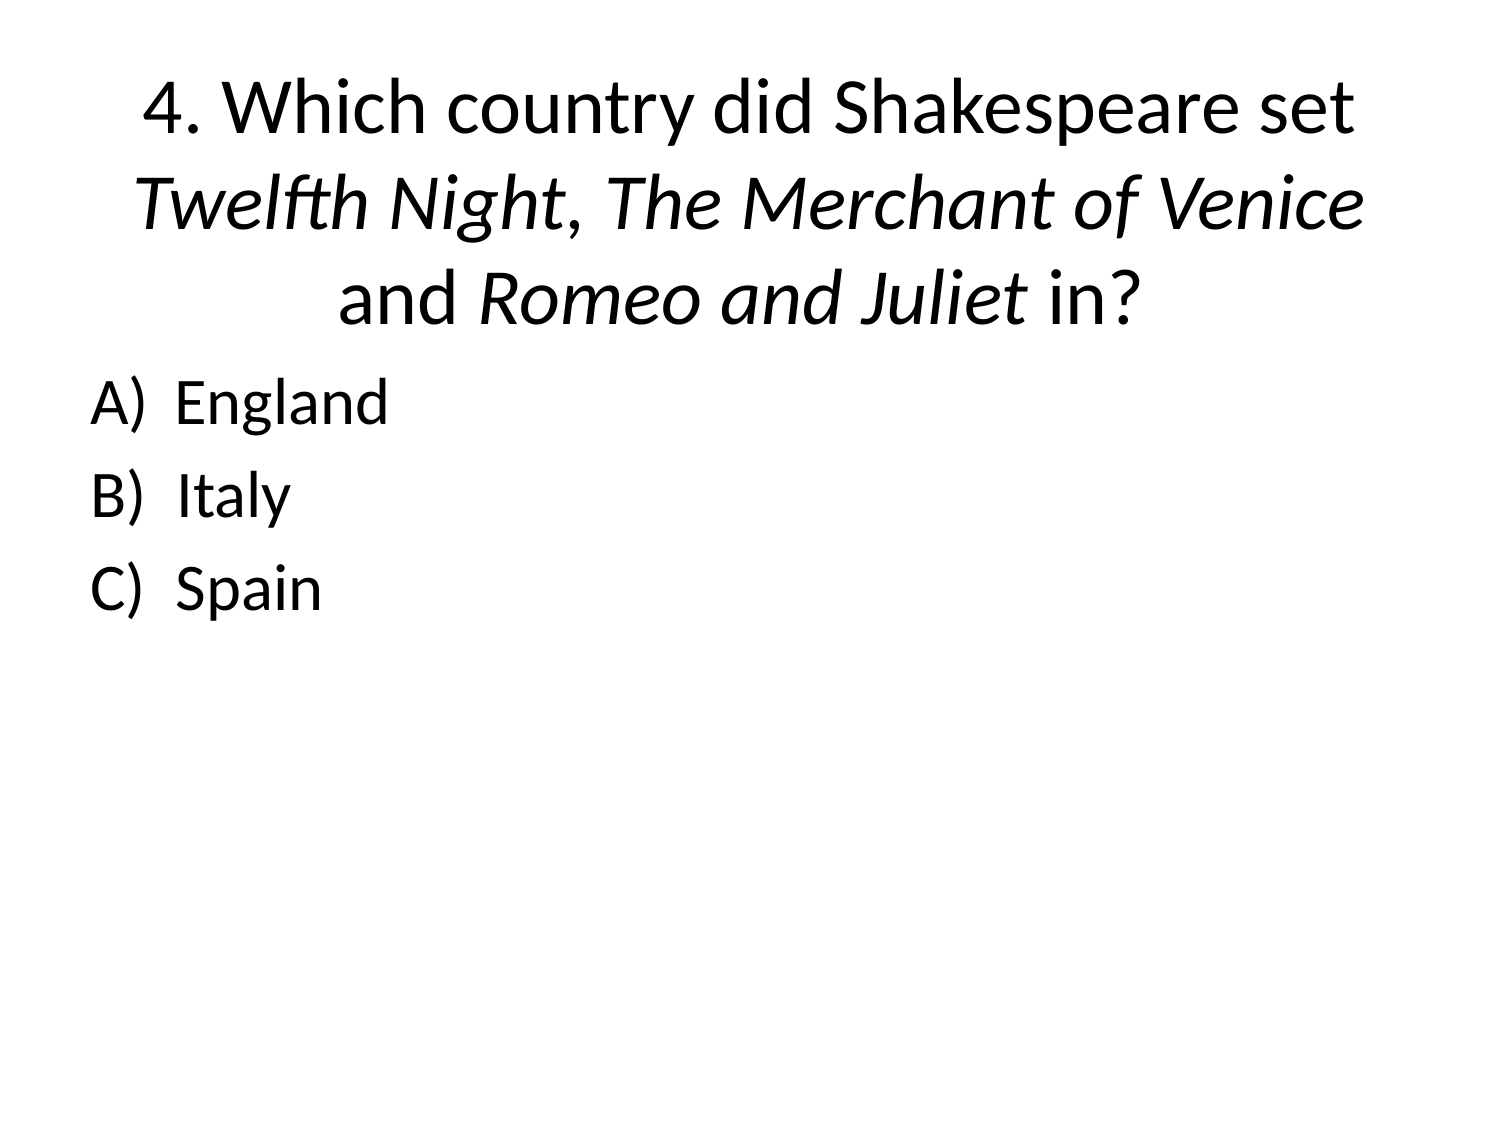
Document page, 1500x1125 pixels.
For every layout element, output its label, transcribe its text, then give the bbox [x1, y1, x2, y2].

title 4. Which country did Shakespeare set Twelfth Night, The Merchant of Venice and Romeo and Juliet in? [75, 45, 1425, 349]
list England B) Italy C) Spain [75, 349, 1425, 1005]
